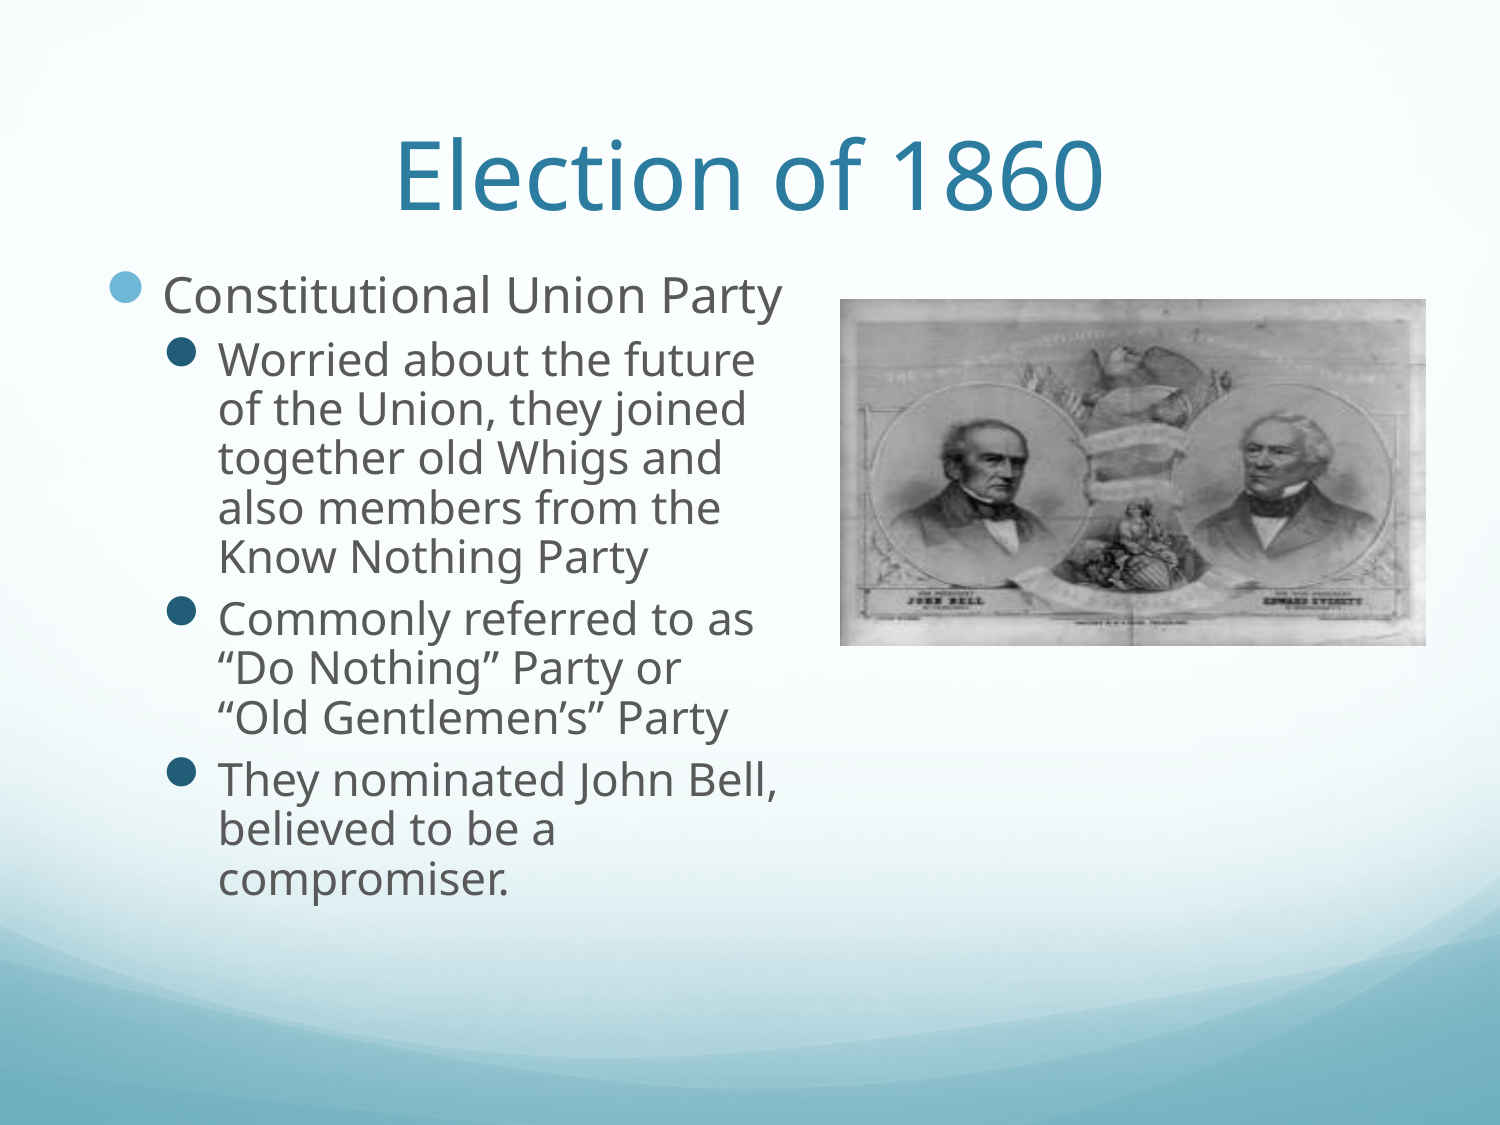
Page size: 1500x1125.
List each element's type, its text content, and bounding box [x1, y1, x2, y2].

title Election of 1860 [89, 17, 1410, 238]
list Constitutional Union Party Worried about the future of the Union, they joined together old Whigs and also members from the Know Nothing Party Commonly referred to as “Do Nothing” Party or “Old Gentlemen’s” Party They nominated John Bell, believed to be a compromiser. [89, 262, 799, 976]
picture [839, 298, 1426, 647]
